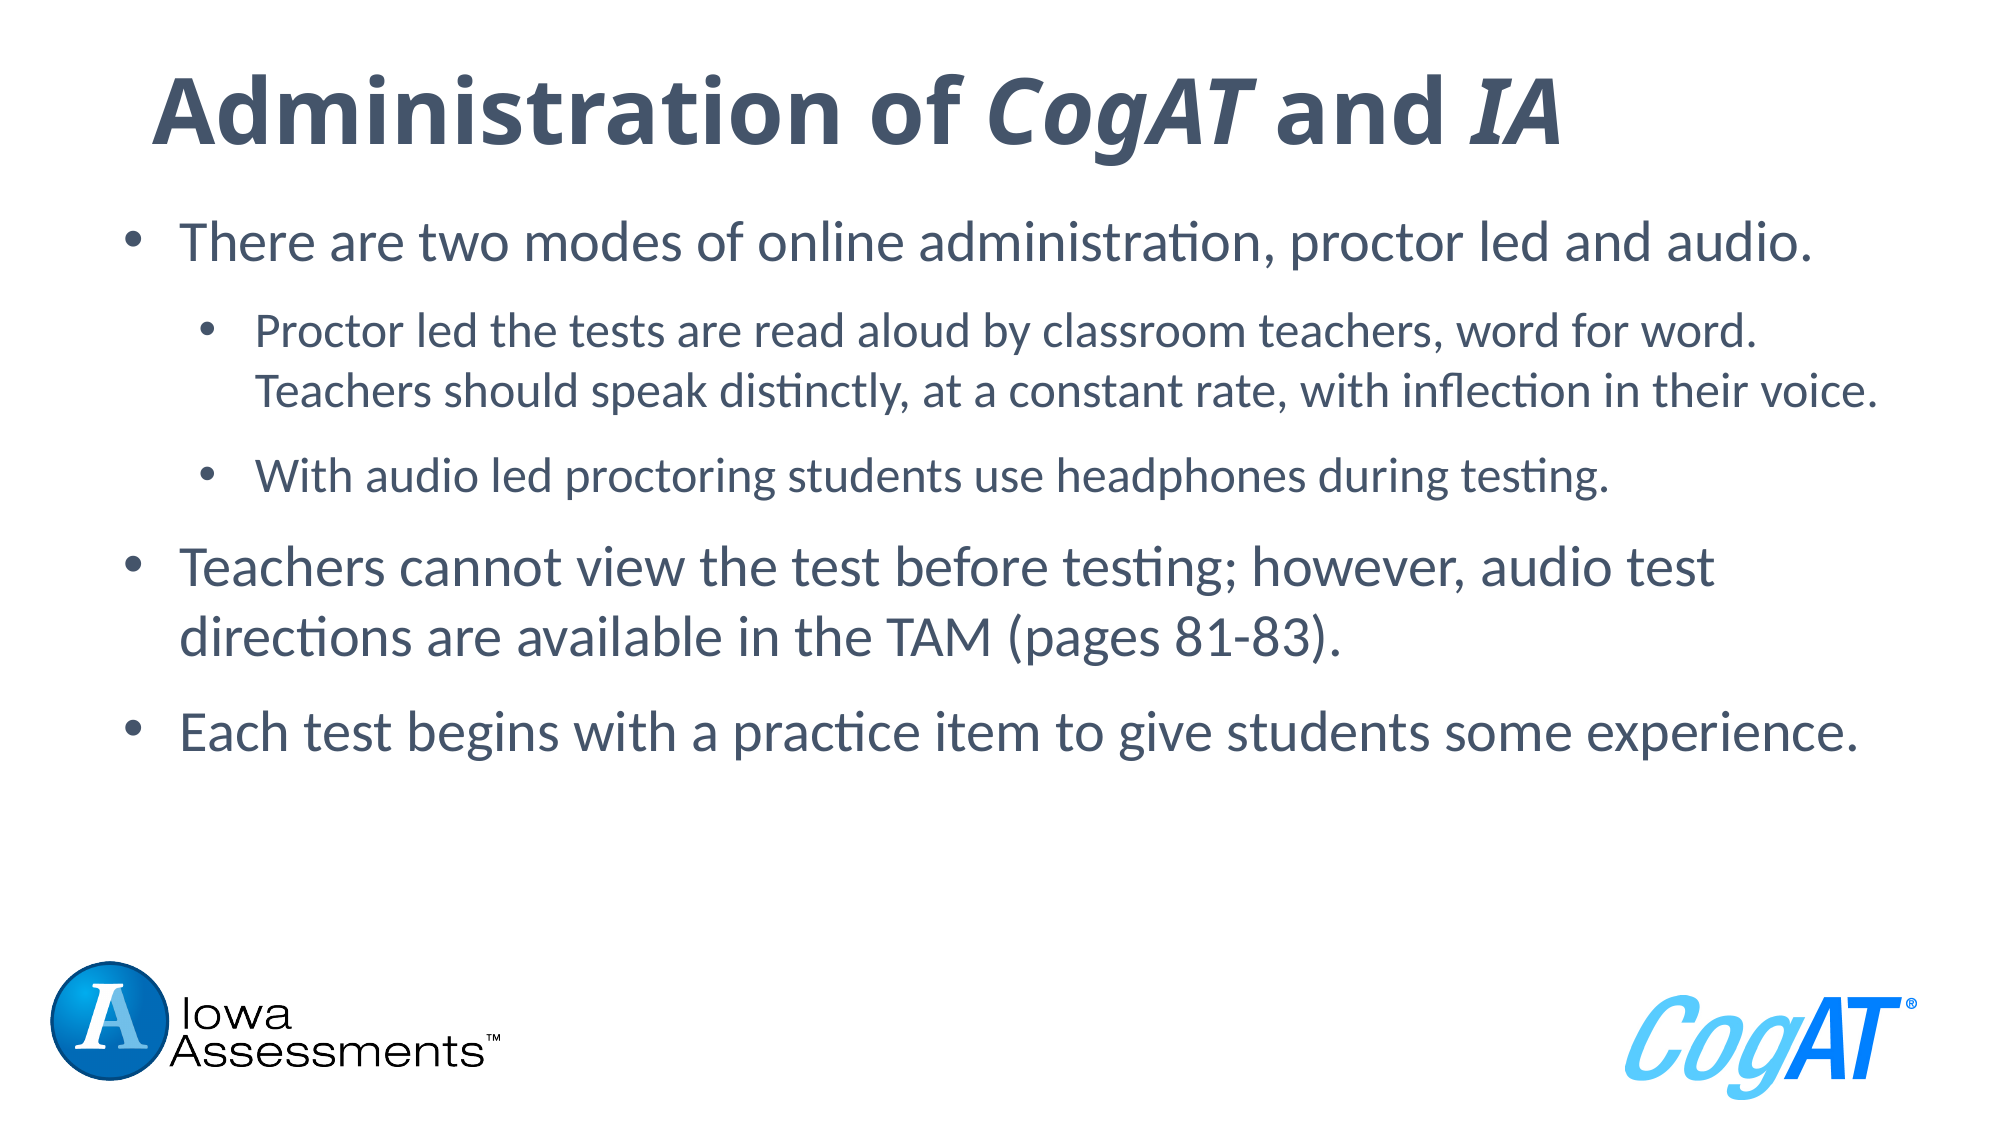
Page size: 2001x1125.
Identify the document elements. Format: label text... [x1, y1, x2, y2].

picture [50, 961, 500, 1081]
picture [1625, 995, 1917, 1100]
title Administration of CogAT and IA [137, 44, 1863, 186]
list There are two modes of online administration, proctor led and audio. Proctor led the tests are read aloud by classroom teachers, word for word. Teachers should speak distinctly, at a constant rate, with inflection in their voice. With audio led proctoring students use headphones during testing. Teachers cannot view the test before testing; however, audio test directions are available in the TAM (pages 81-83). Each test begins with a practice item to give students some experience. [108, 195, 1896, 910]
